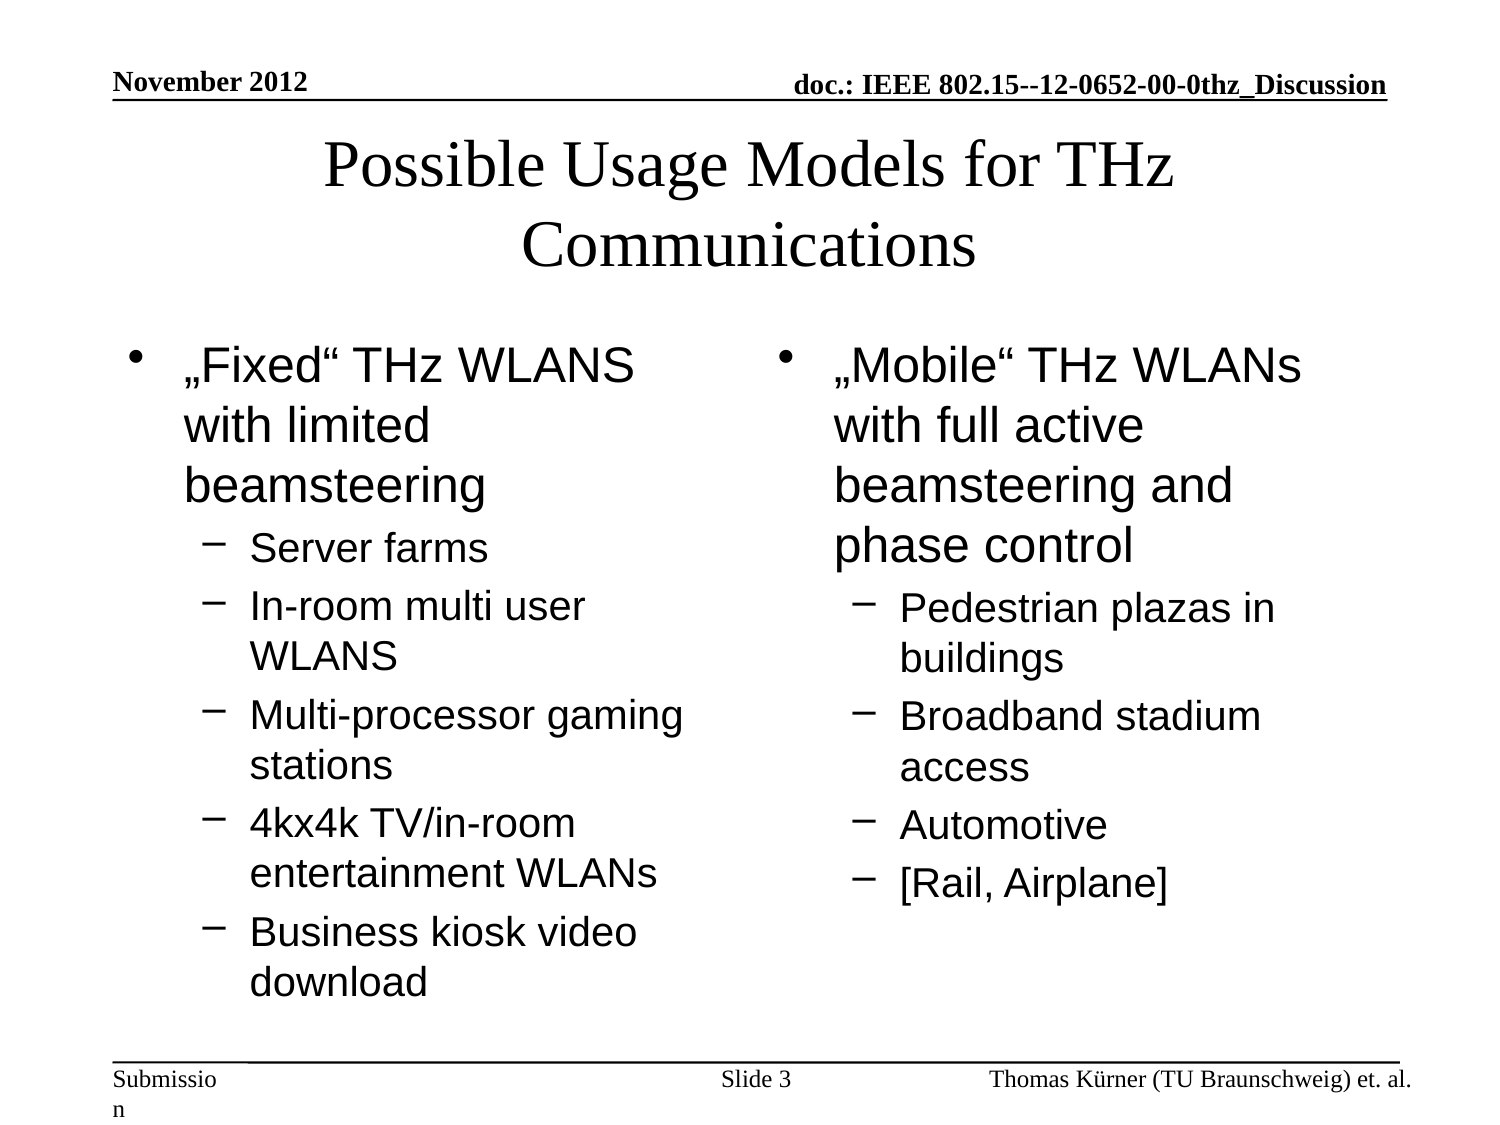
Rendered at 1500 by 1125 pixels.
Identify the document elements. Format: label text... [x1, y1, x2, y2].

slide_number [112, 61, 376, 98]
footer Thomas Kürner (TU Braunschweig) et. al. [899, 1061, 1413, 1093]
list „Fixed“ THz WLANS with limited beamsteering Server farms In-room multi user WLANS Multi-processor gaming stations 4kx4k TV/in-room entertainment WLANs Business kiosk video download [112, 324, 738, 1001]
list „Mobile“ THz WLANs with full active beamsteering and phase control Pedestrian plazas in buildings Broadband stadium access Automotive [Rail, Airplane] [762, 324, 1388, 1001]
slide_number Slide 3 [712, 1061, 800, 1093]
title Possible Usage Models for THz Communications [112, 112, 1388, 288]
